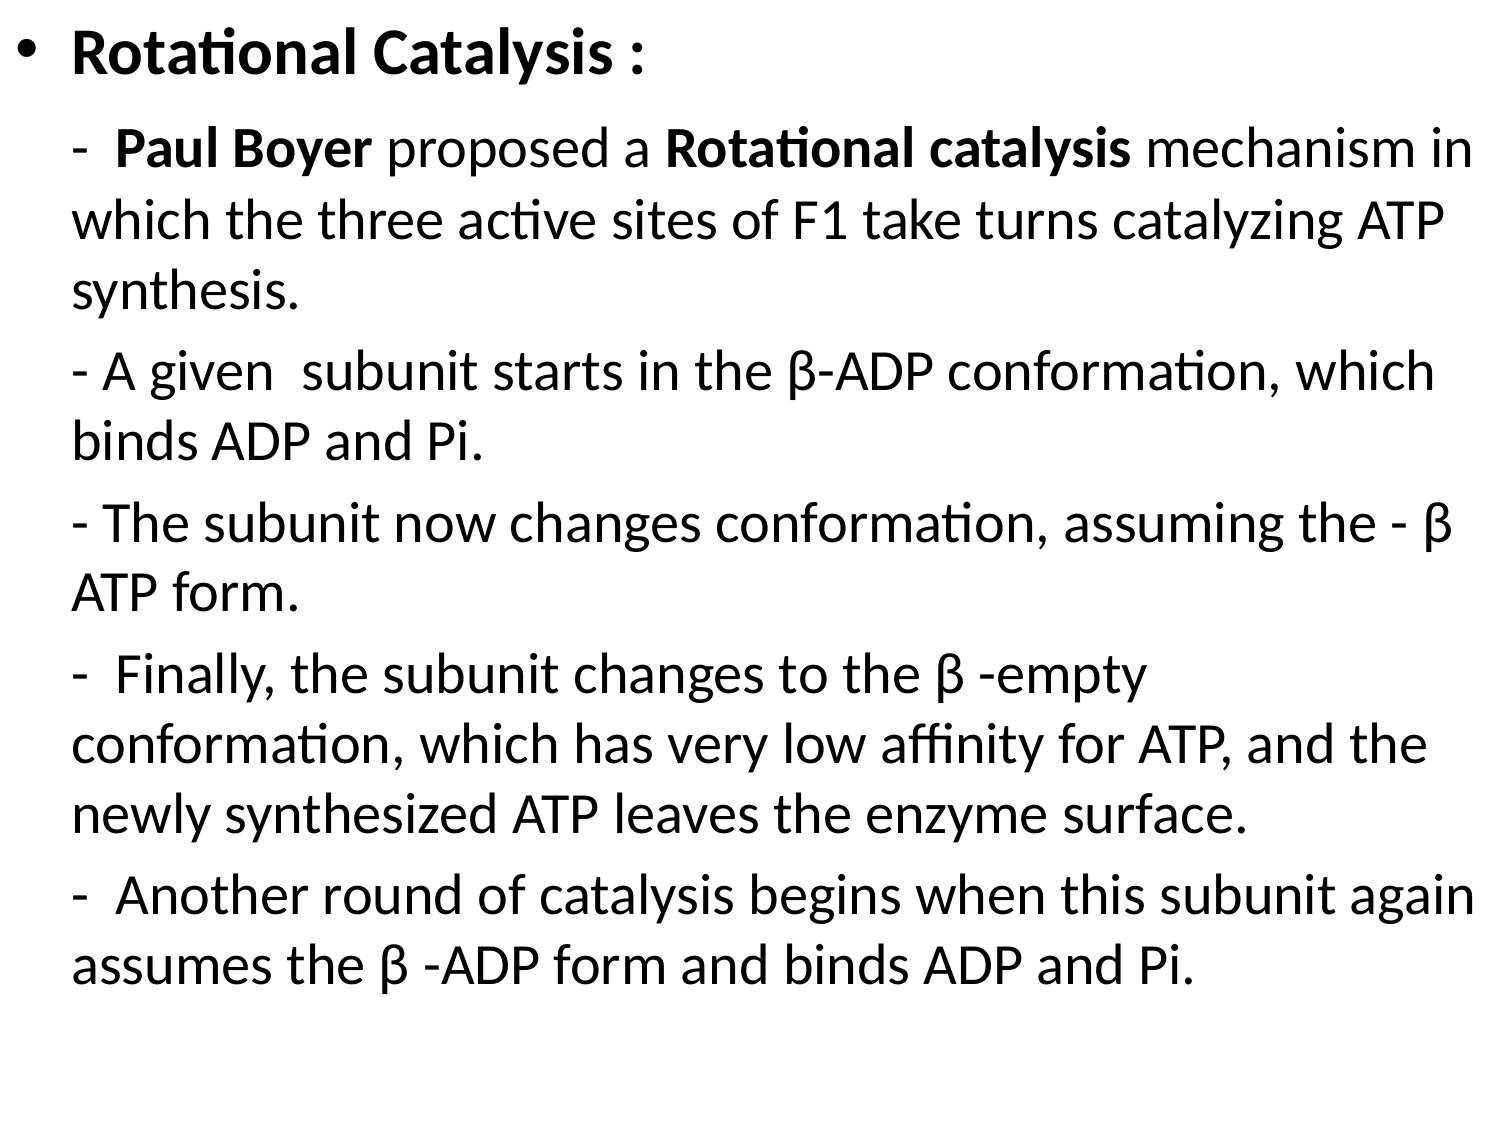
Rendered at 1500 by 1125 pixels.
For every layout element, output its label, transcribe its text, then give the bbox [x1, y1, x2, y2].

list Rotational Catalysis : - Paul Boyer proposed a Rotational catalysis mechanism in which the three active sites of F1 take turns catalyzing ATP synthesis. - A given subunit starts in the β-ADP conformation, which binds ADP and Pi. - The subunit now changes conformation, assuming the - β ATP form. - Finally, the subunit changes to the β -empty conformation, which has very low affinity for ATP, and the newly synthesized ATP leaves the enzyme surface. - Another round of catalysis begins when this subunit again assumes the β -ADP form and binds ADP and Pi. [0, 0, 1500, 1125]
